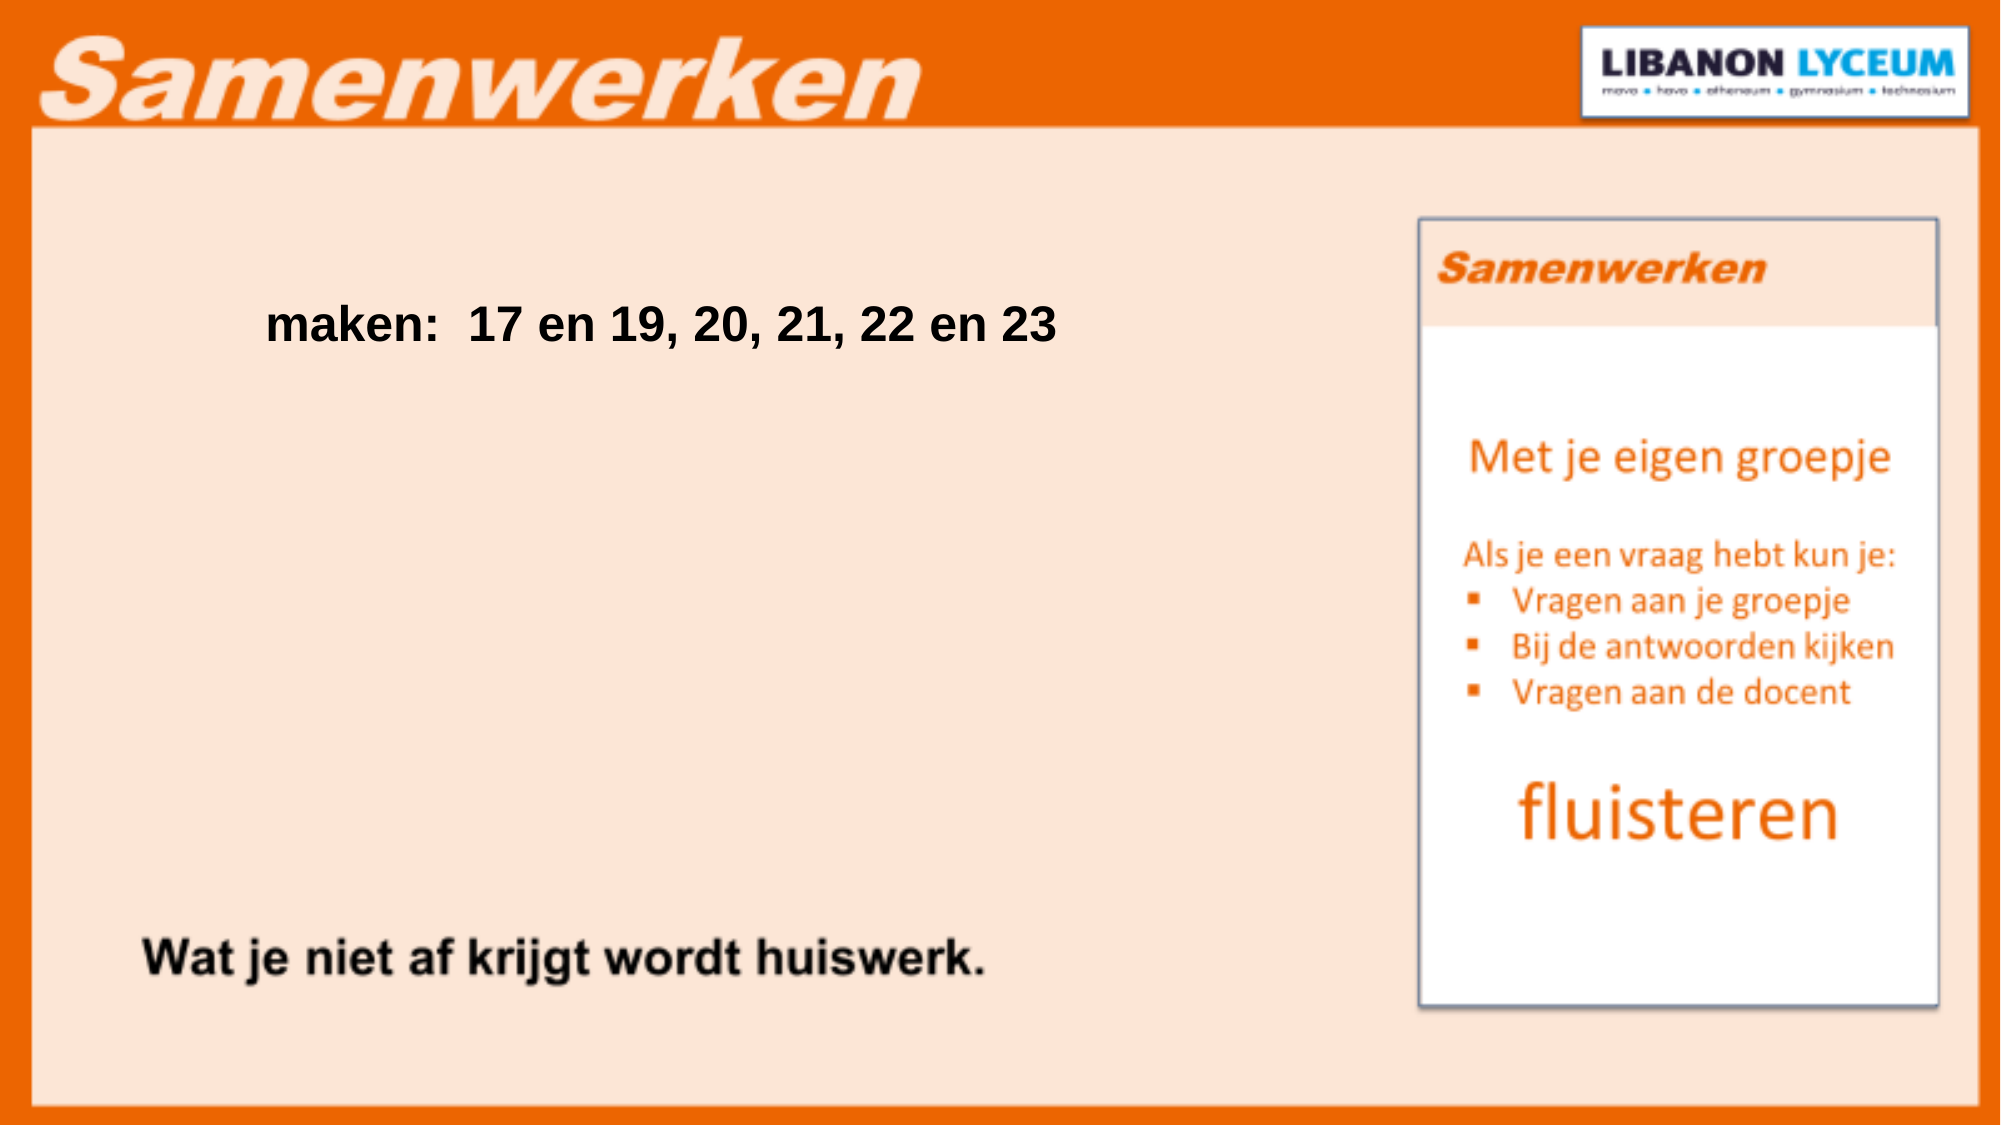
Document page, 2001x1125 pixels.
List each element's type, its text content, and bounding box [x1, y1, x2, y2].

text_box maken: 17 en 19, 20, 21, 22 en 23 [115, 301, 1370, 452]
picture [0, 0, 2001, 1125]
